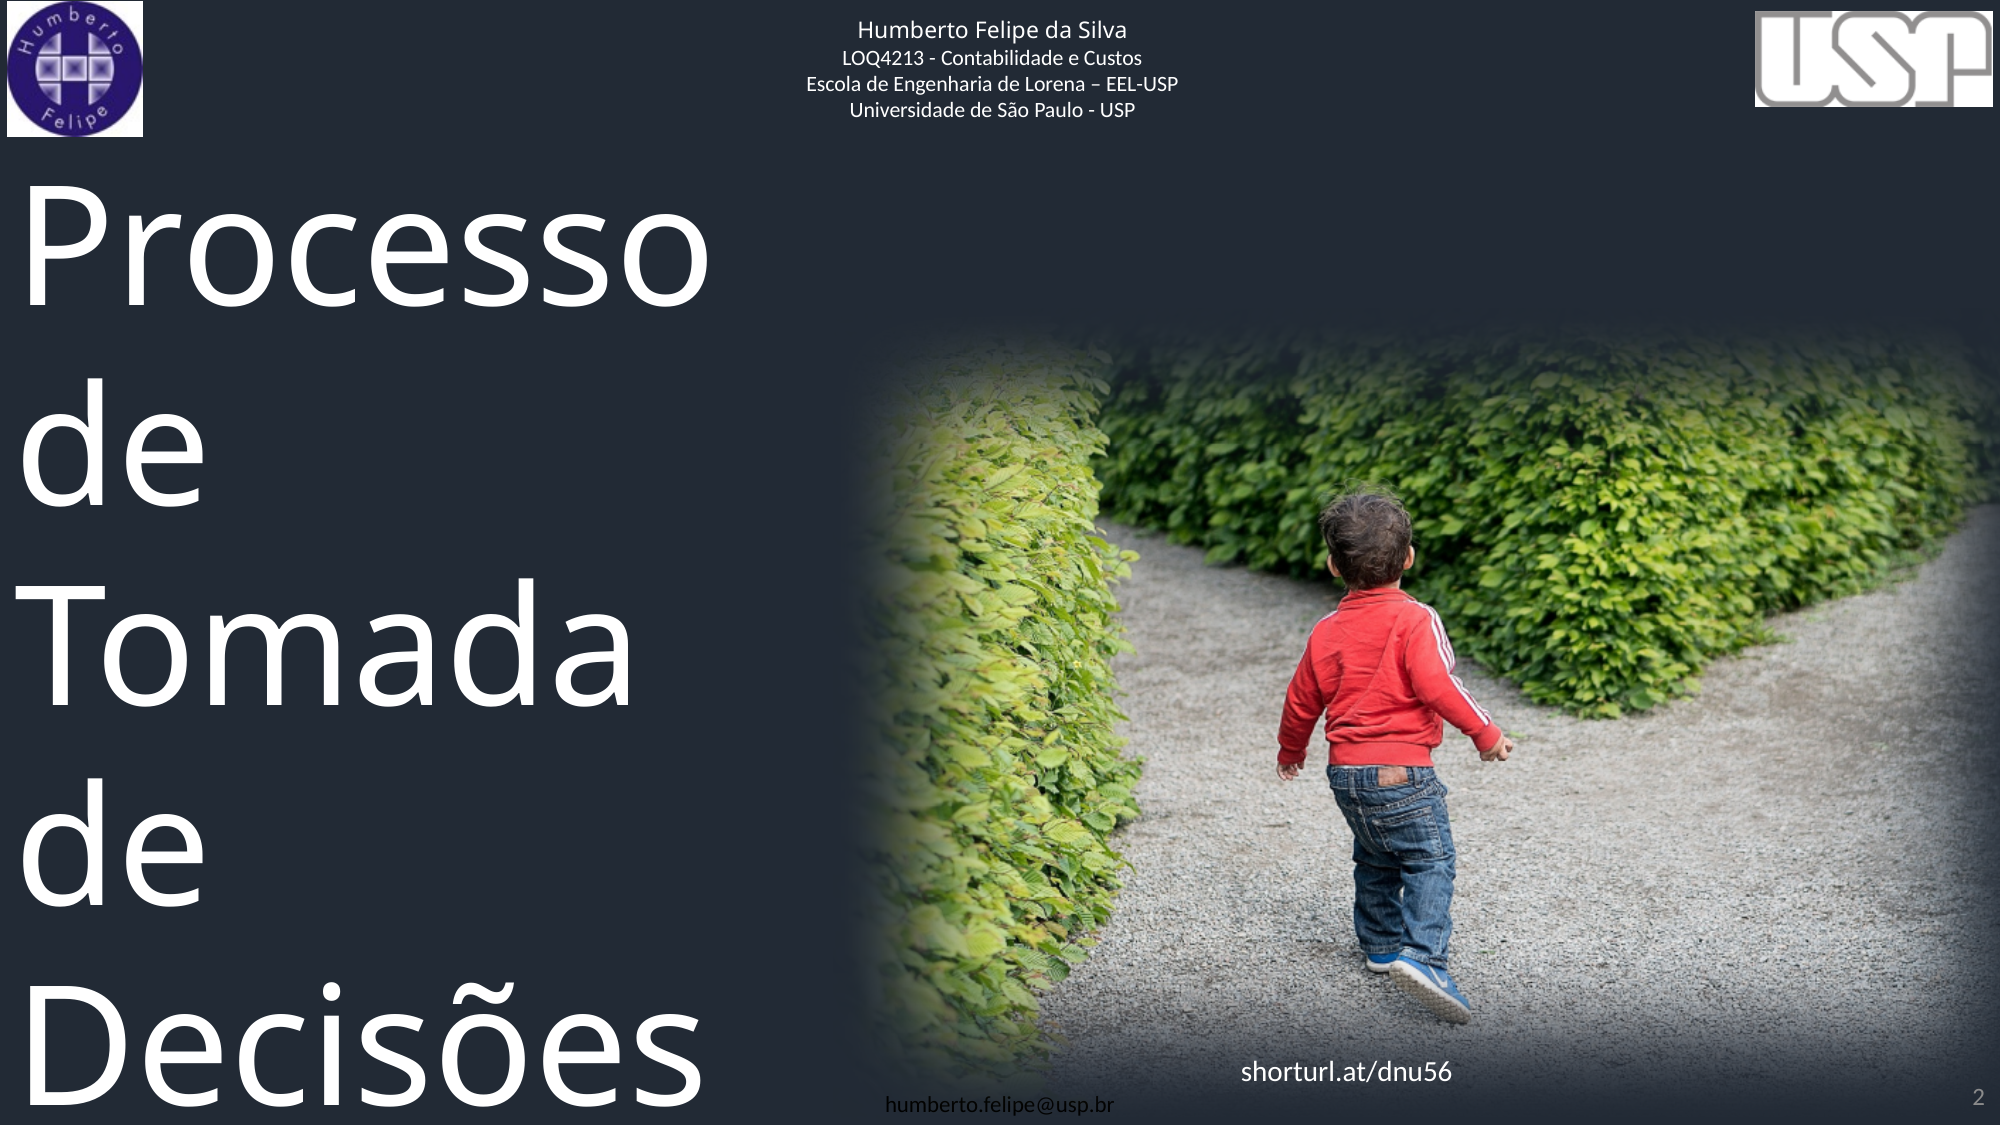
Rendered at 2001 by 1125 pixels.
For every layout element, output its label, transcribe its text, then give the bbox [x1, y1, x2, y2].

text_box Processo de Tomada de Decisões [0, 131, 821, 1125]
picture [7, 1, 143, 131]
picture [833, 308, 2000, 1125]
picture [1755, 11, 1993, 107]
